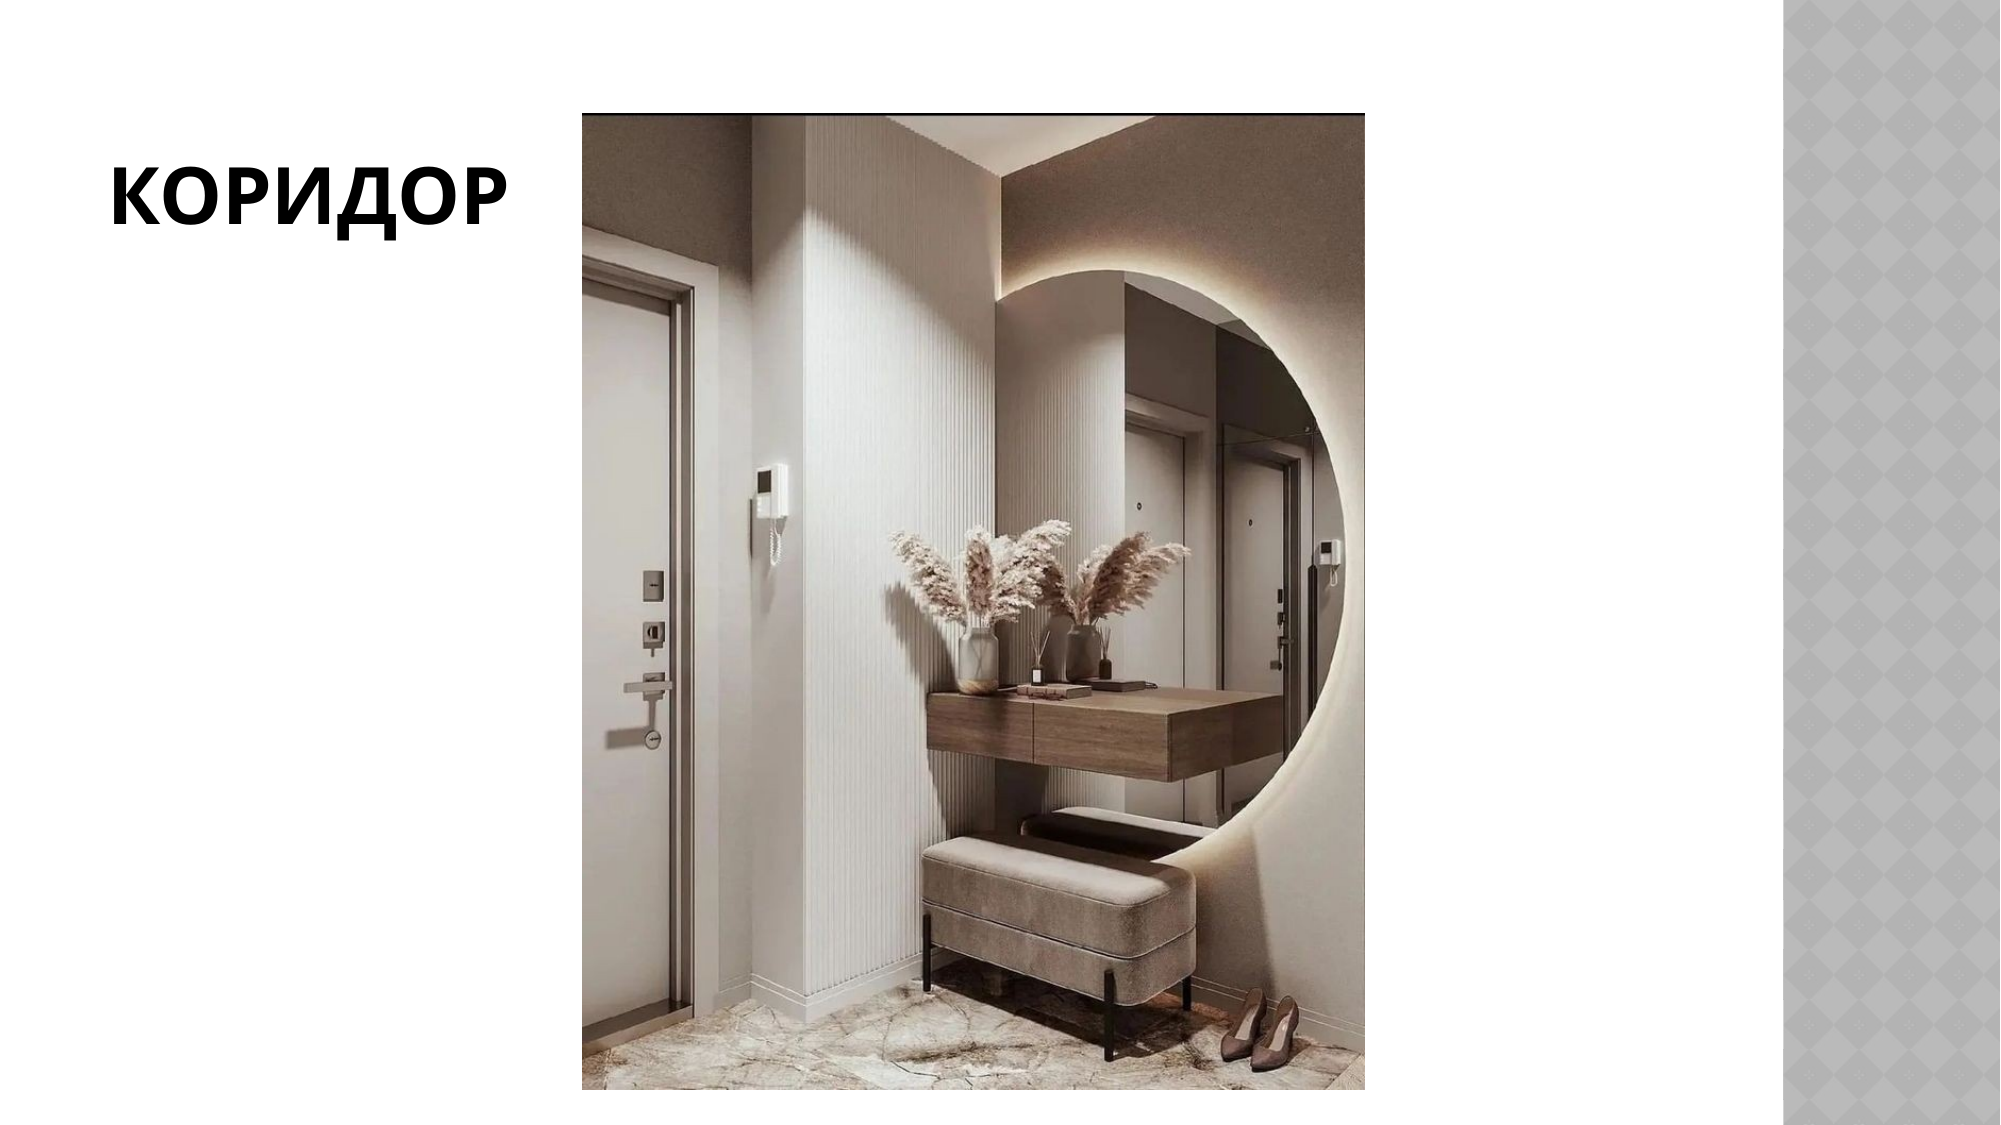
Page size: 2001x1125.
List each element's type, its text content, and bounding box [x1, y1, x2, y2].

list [582, 112, 1366, 1091]
title Коридор [99, 52, 1684, 240]
